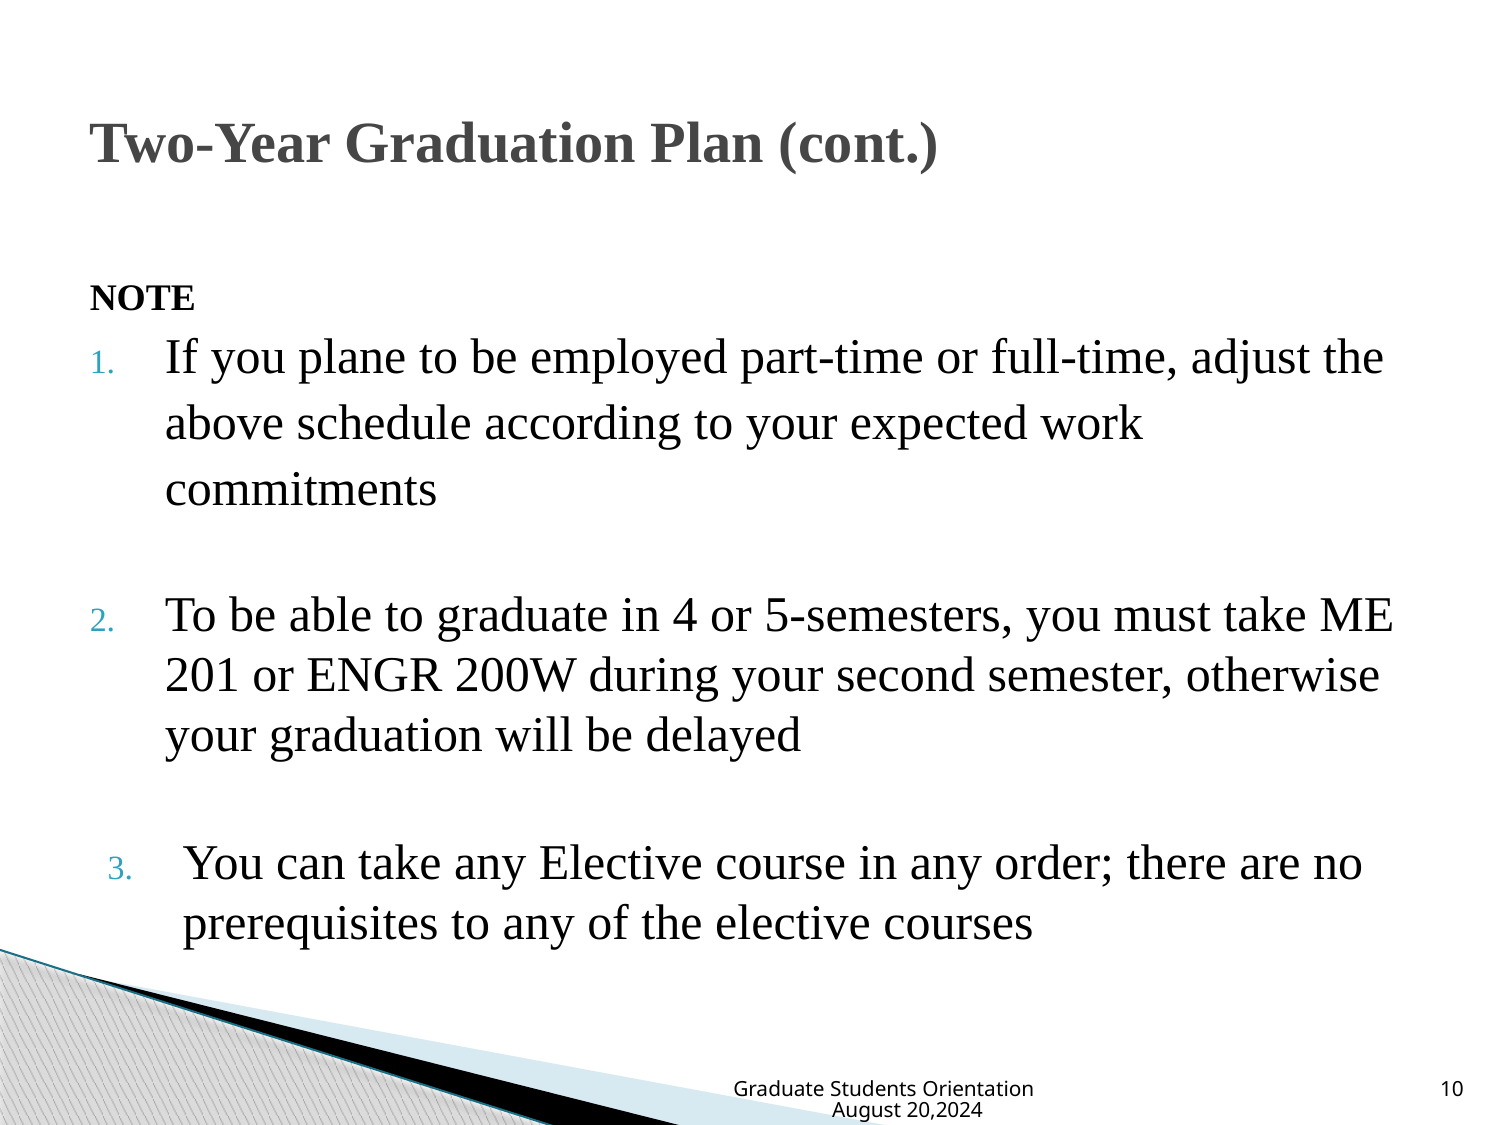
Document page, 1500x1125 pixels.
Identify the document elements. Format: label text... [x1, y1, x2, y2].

footer Graduate Students Orientation August 20,2024 [718, 1051, 1105, 1112]
list NOTE If you plane to be employed part-time or full-time, adjust the above schedule according to your expected work commitments To be able to graduate in 4 or 5-semesters, you must take ME 201 or ENGR 200W during your second semester, otherwise your graduation will be delayed You can take any Elective course in any order; there are no prerequisites to any of the elective courses [75, 243, 1425, 986]
title Two-Year Graduation Plan (cont.) [75, 45, 1425, 233]
slide_number 10 [1418, 1051, 1479, 1112]
